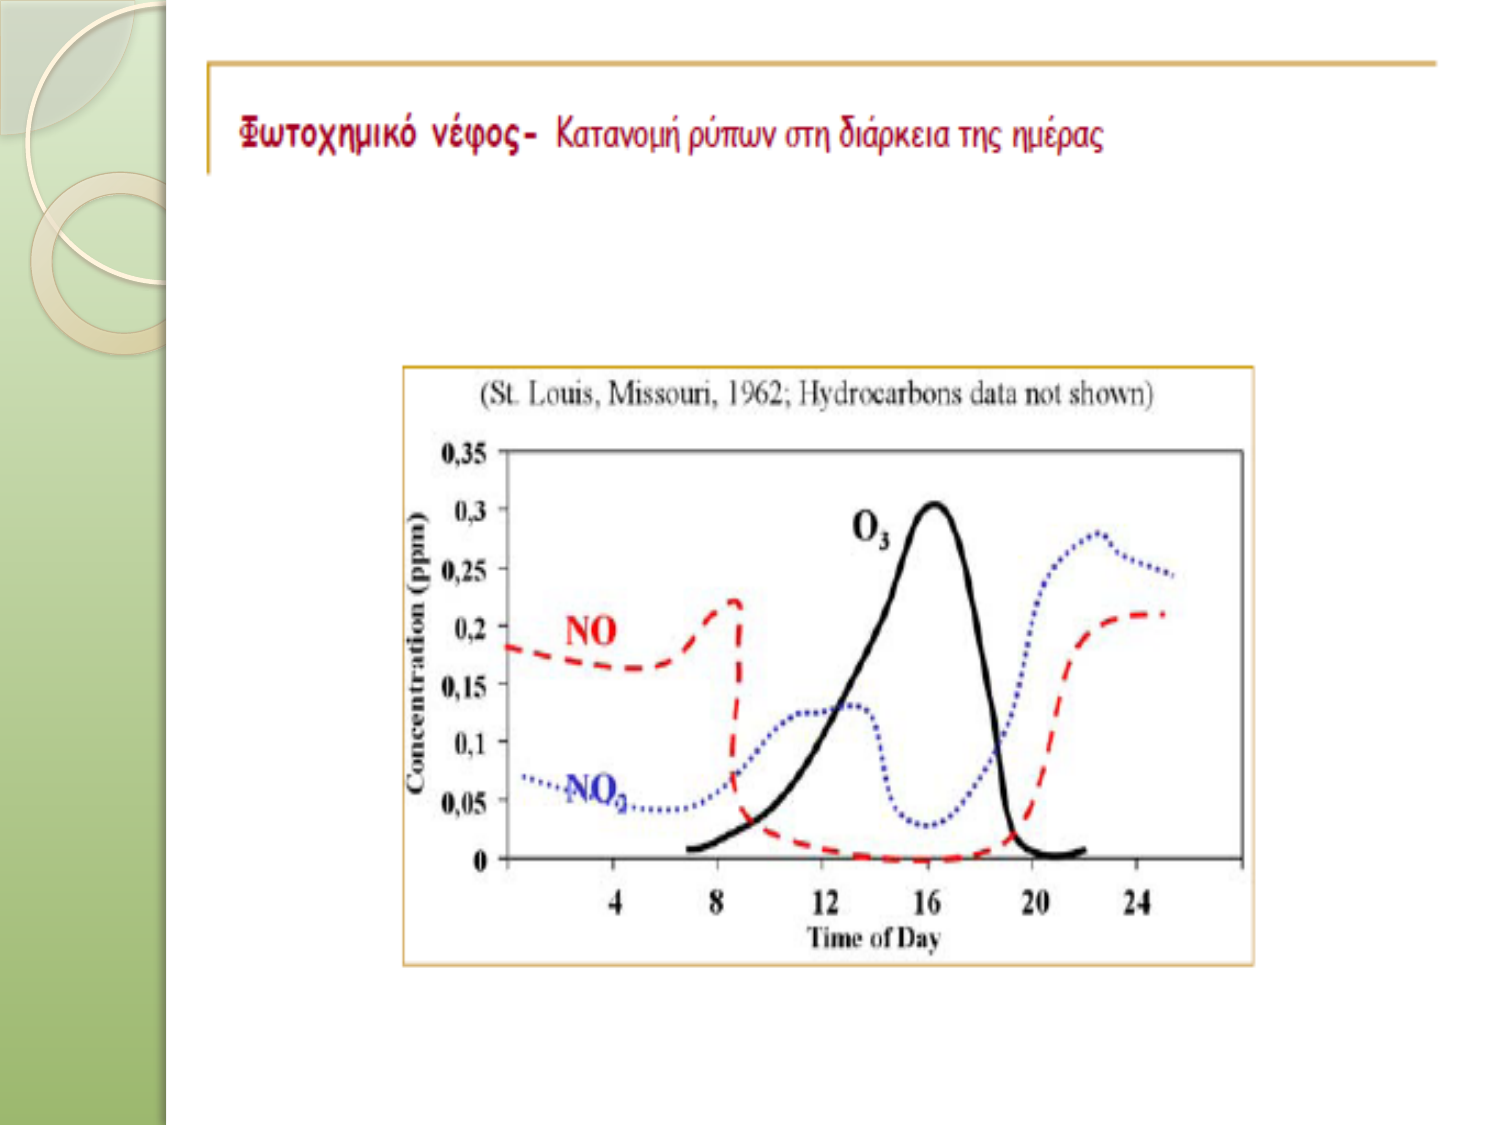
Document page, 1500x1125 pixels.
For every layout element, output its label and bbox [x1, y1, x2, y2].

list [192, 30, 1448, 1083]
